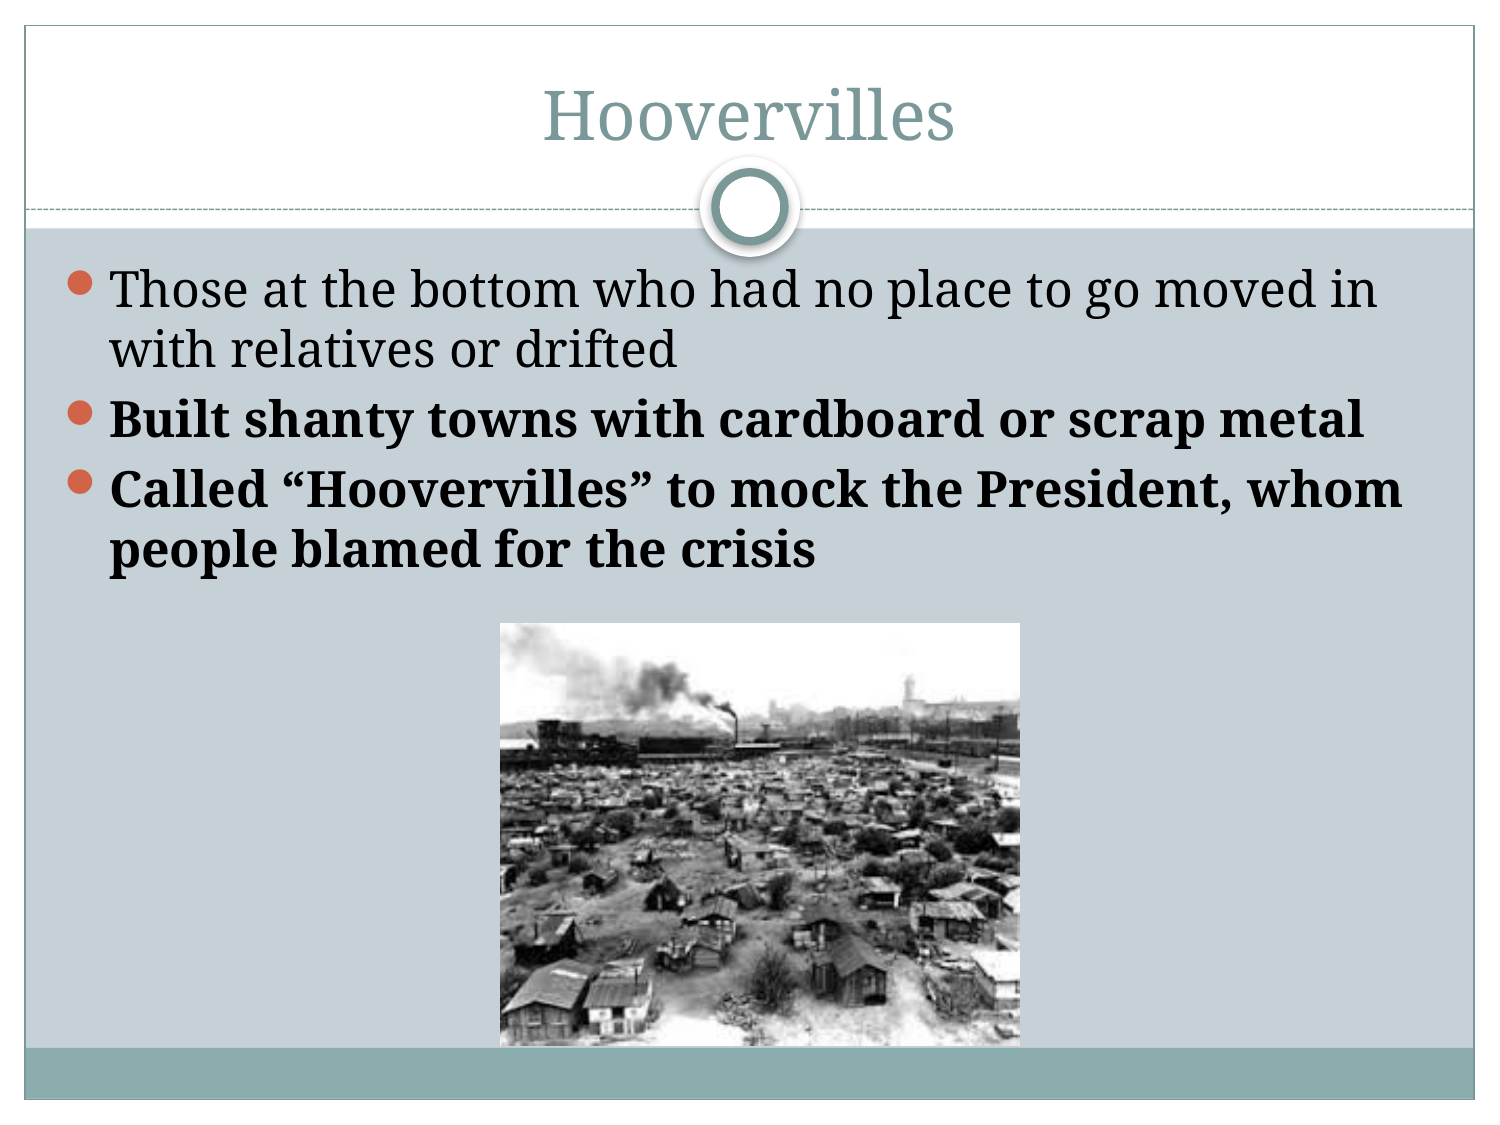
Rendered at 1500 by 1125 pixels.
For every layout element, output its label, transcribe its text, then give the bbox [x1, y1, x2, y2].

picture [500, 622, 1020, 1047]
title Hoovervilles [49, 37, 1450, 162]
list Those at the bottom who had no place to go moved in with relatives or drifted Built shanty towns with cardboard or scrap metal Called “Hoovervilles” to mock the President, whom people blamed for the crisis [49, 250, 1445, 1001]
